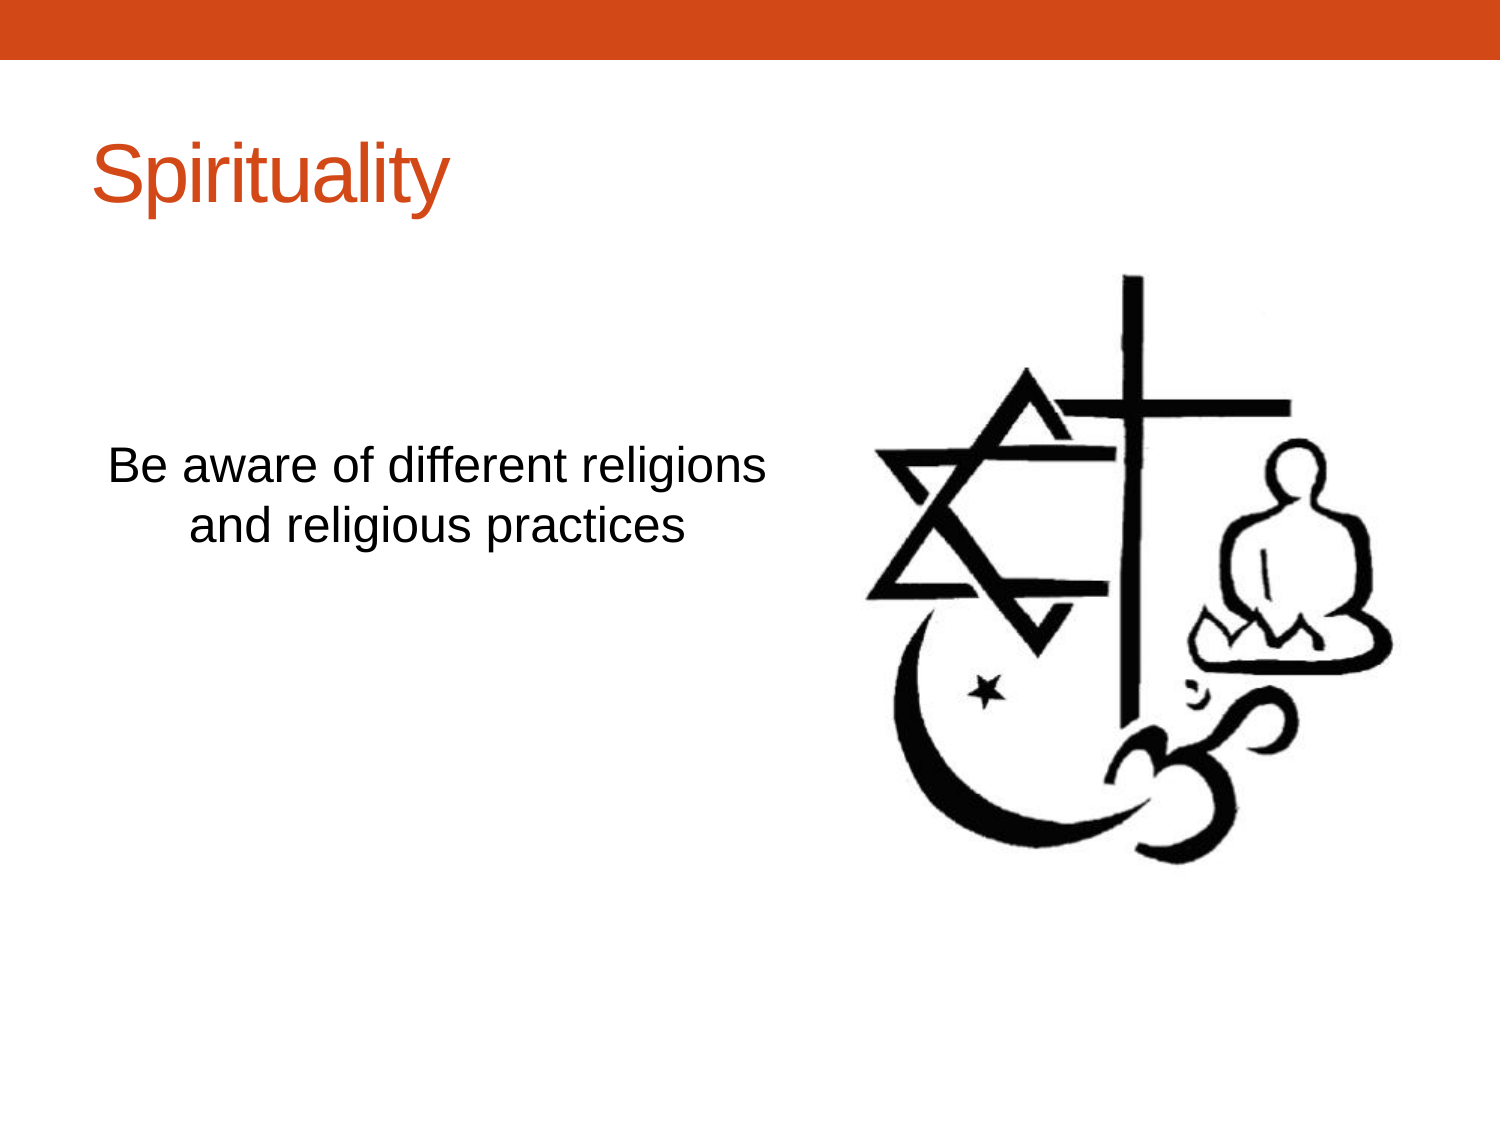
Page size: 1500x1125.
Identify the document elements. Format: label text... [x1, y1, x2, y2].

picture [849, 262, 1451, 1001]
title Spirituality [75, 87, 1425, 250]
list Be aware of different religions and religious practices [62, 425, 813, 700]
